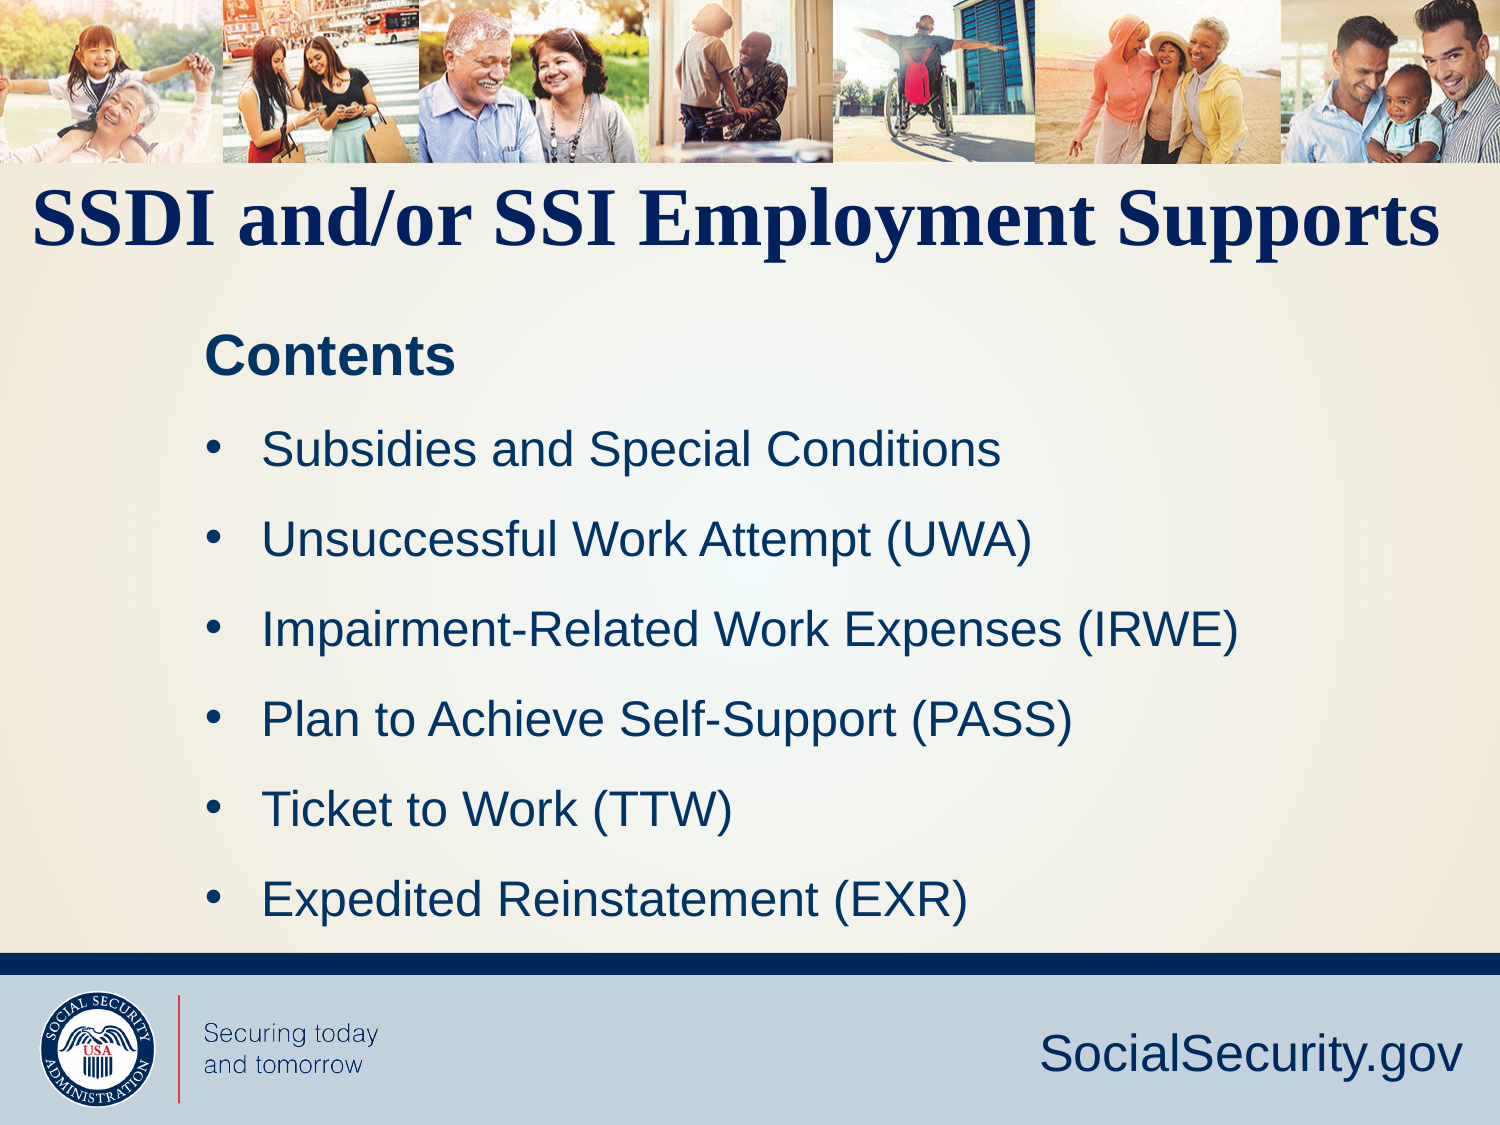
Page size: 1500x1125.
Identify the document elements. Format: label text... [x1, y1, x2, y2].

picture [34, 989, 386, 1111]
picture [0, 0, 1500, 164]
text_box SSDI and/or SSI Employment Supports [0, 154, 1474, 292]
text_box Contents Subsidies and Special Conditions Unsuccessful Work Attempt (UWA) Impairment-Related Work Expenses (IRWE) Plan to Achieve Self-Support (PASS) Ticket to Work (TTW) Expedited Reinstatement (EXR) [189, 292, 1366, 905]
